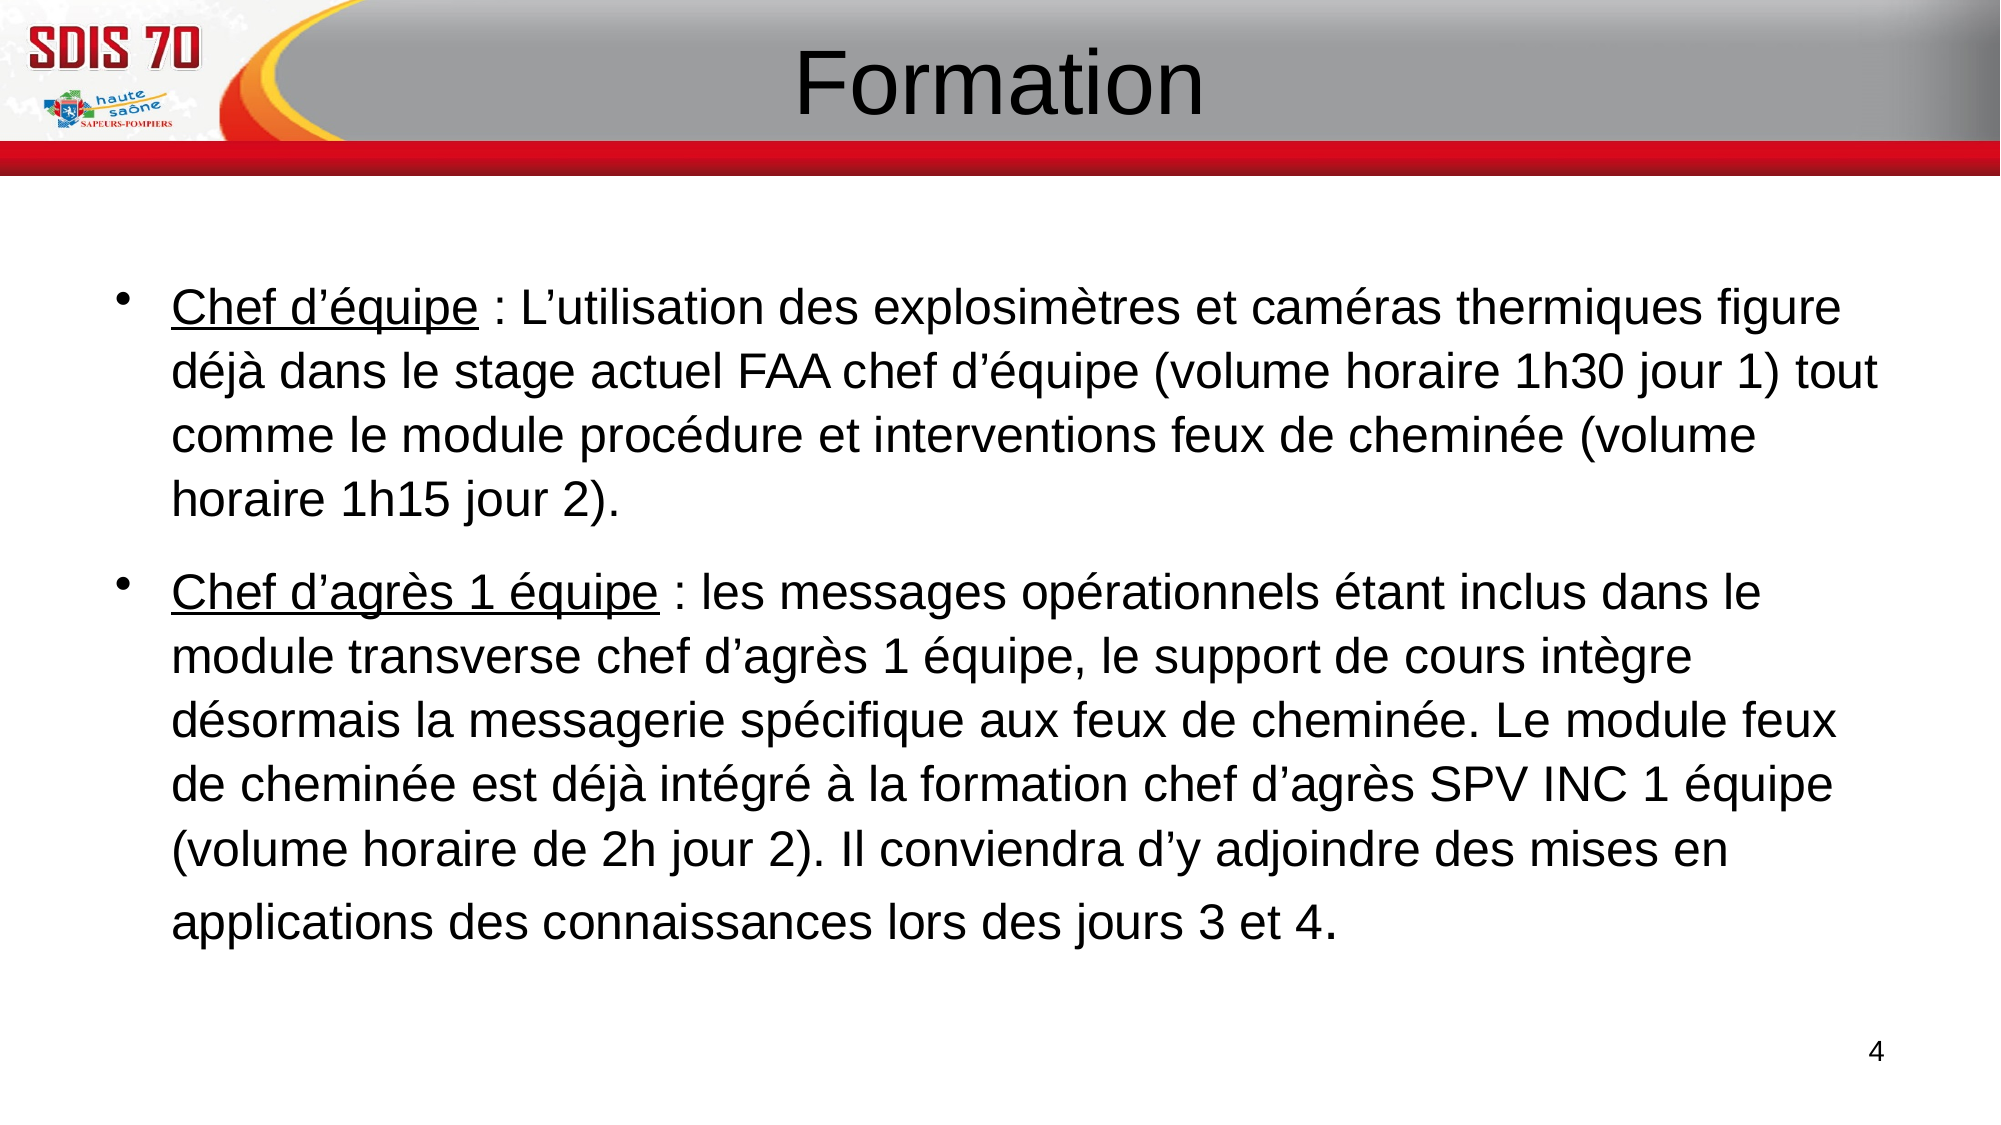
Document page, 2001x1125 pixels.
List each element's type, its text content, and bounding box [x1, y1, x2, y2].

title Formation [99, 0, 1900, 157]
picture [0, 0, 2000, 176]
list Chef d’équipe : L’utilisation des explosimètres et caméras thermiques figure déjà dans le stage actuel FAA chef d’équipe (volume horaire 1h30 jour 1) tout comme le module procédure et interventions feux de cheminée (volume horaire 1h15 jour 2). Chef d’agrès 1 équipe : les messages opérationnels étant inclus dans le module transverse chef d’agrès 1 équipe, le support de cours intègre désormais la messagerie spécifique aux feux de cheminée. Le module feux de cheminée est déjà intégré à la formation chef d’agrès SPV INC 1 équipe (volume horaire de 2h jour 2). Il conviendra d’y adjoindre des mises en applications des connaissances lors des jours 3 et 4. [99, 262, 1900, 1005]
slide_number 4 [1433, 1024, 1901, 1103]
